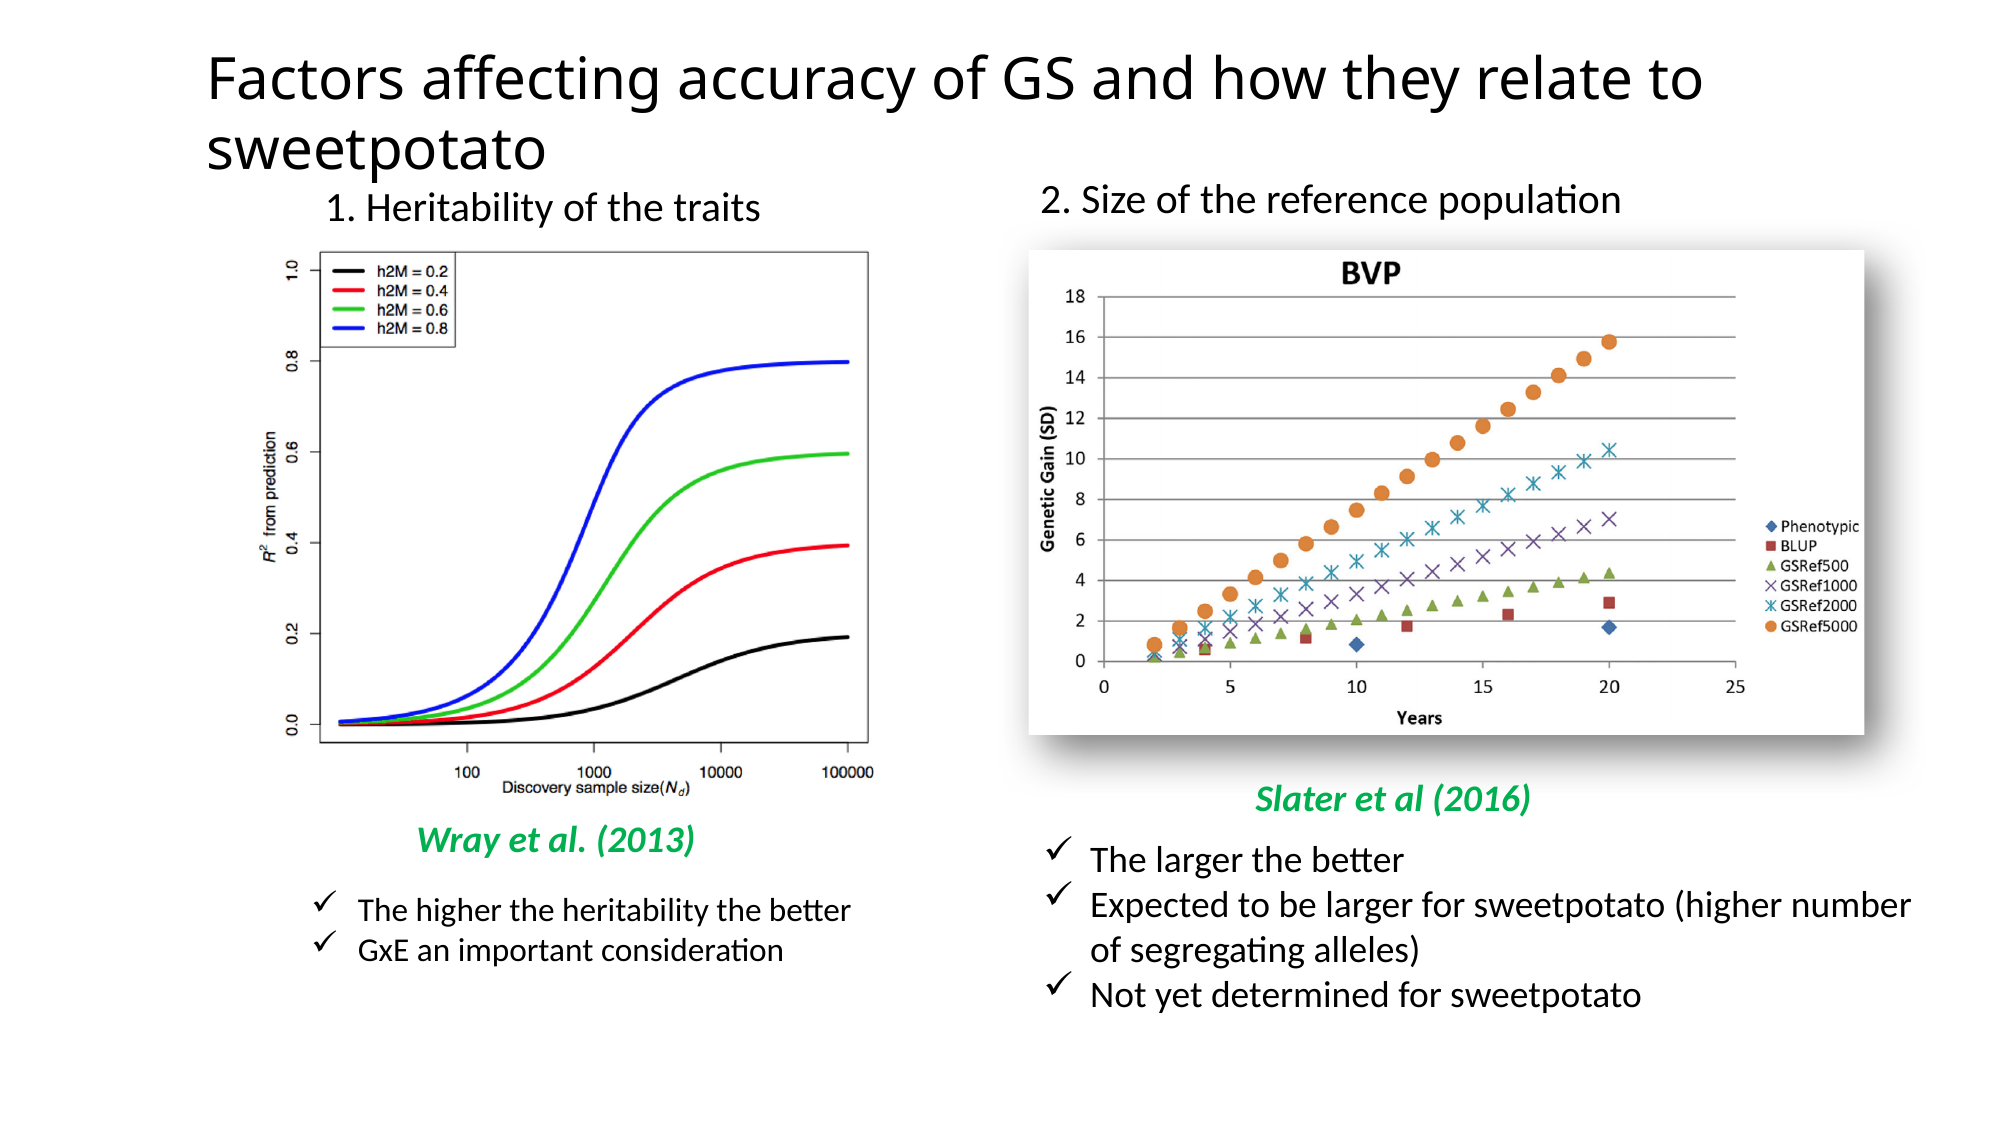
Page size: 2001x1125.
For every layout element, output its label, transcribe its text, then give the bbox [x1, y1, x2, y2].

text_box 1. Heritability of the traits [310, 172, 868, 238]
text_box Slater et al (2016) [1240, 766, 1688, 827]
picture [258, 250, 874, 797]
text_box Wray et al. (2013) [401, 807, 719, 868]
text_box Factors affecting accuracy of GS and how they relate to sweetpotato [191, 33, 1931, 189]
picture [1028, 250, 1865, 735]
text_box 2. Size of the reference population [1025, 164, 1805, 229]
text_box The larger the better Expected to be larger for sweetpotato (higher number of segregating alleles) Not yet determined for sweetpotato [1028, 827, 1931, 1022]
text_box The higher the heritability the better GxE an important consideration [296, 881, 903, 976]
